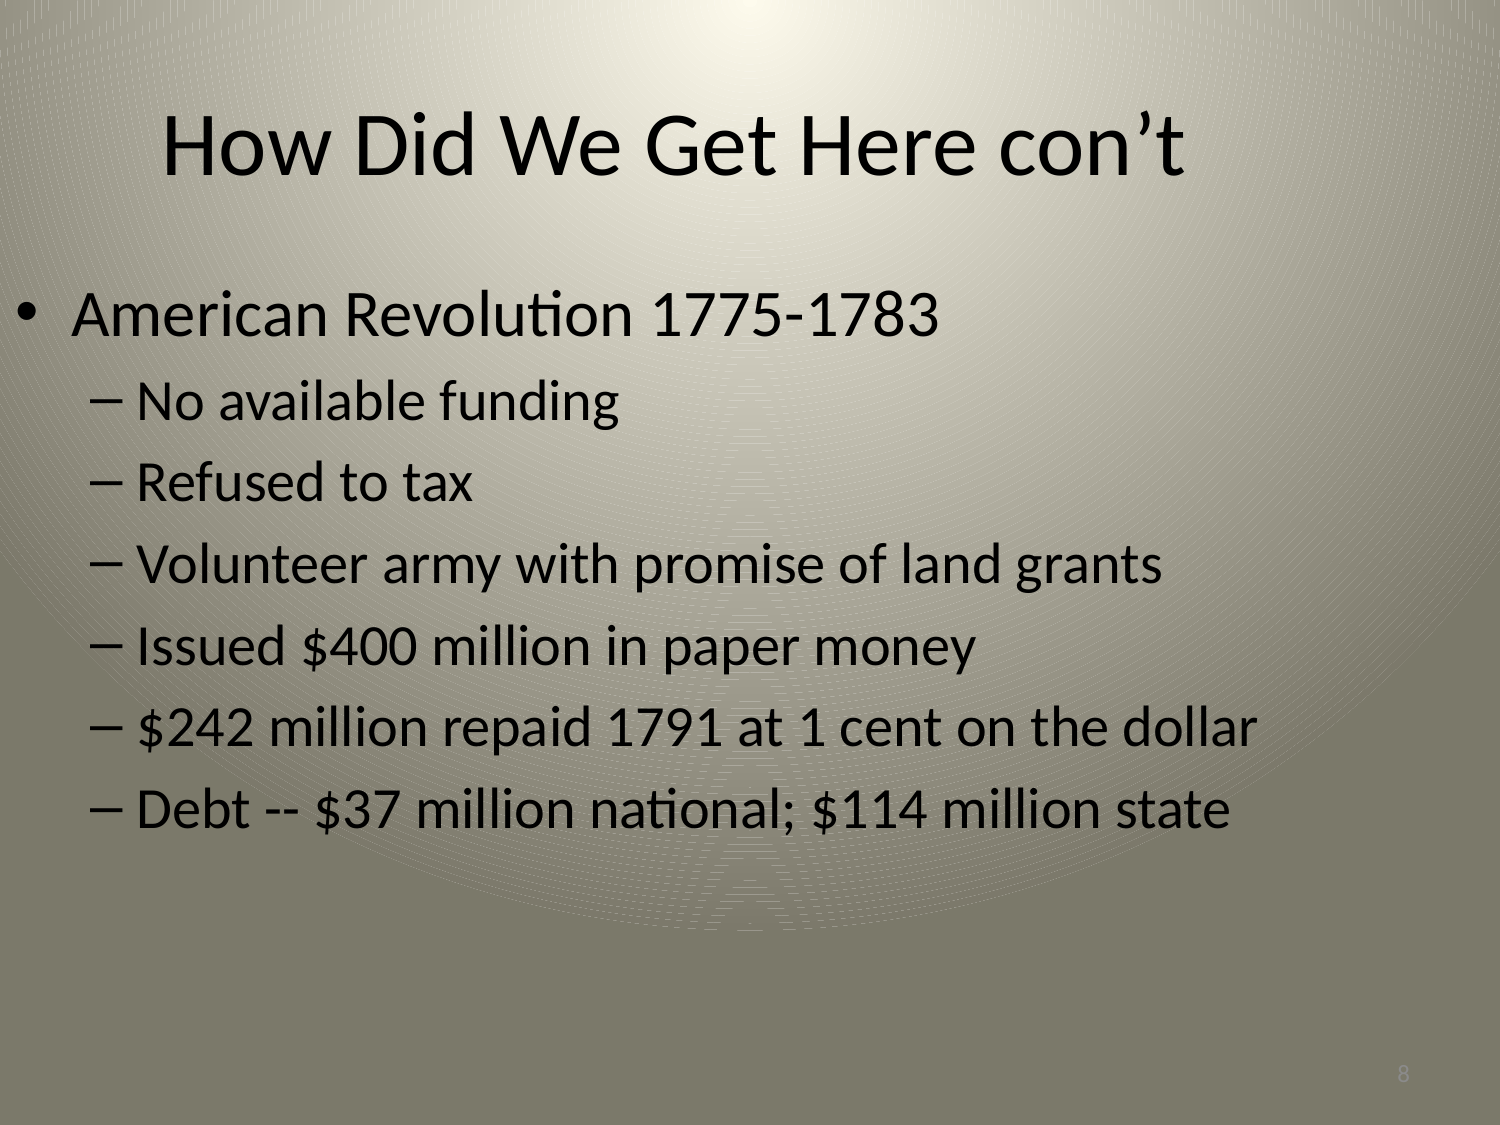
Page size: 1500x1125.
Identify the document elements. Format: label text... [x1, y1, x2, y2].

title How Did We Get Here con’t [0, 45, 1350, 233]
slide_number 8 [1074, 1042, 1425, 1103]
list American Revolution 1775-1783 No available funding Refused to tax Volunteer army with promise of land grants Issued $400 million in paper money $242 million repaid 1791 at 1 cent on the dollar Debt -- $37 million national; $114 million state [0, 262, 1350, 1005]
